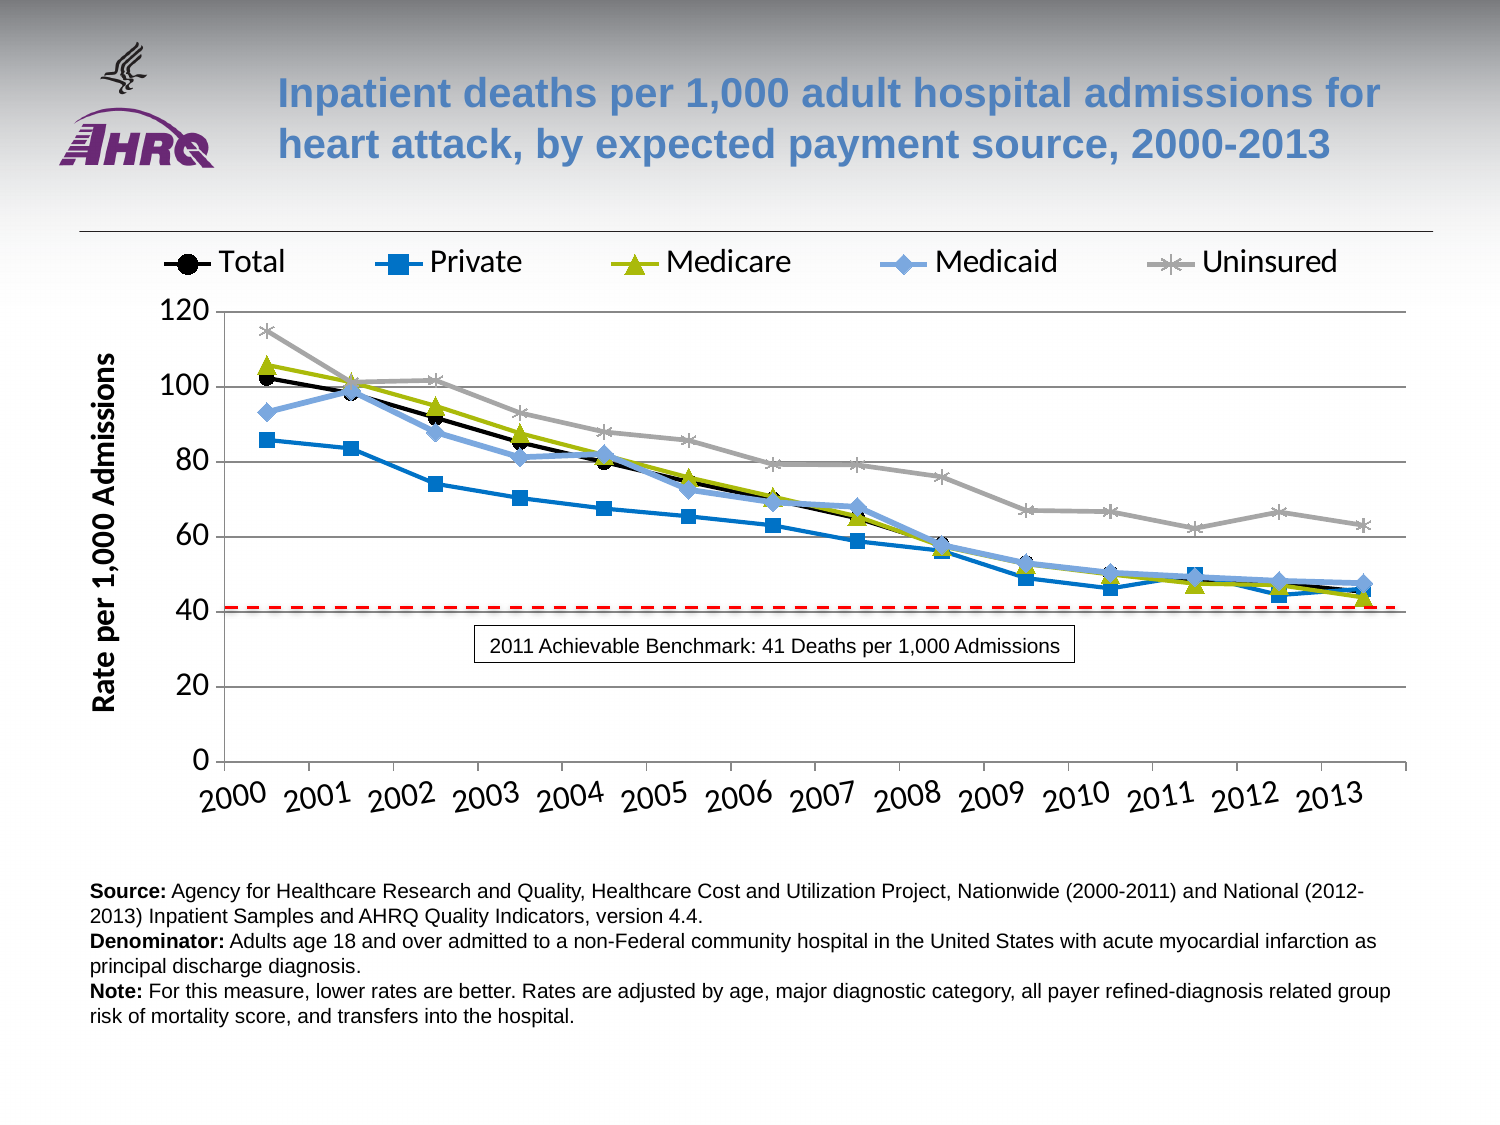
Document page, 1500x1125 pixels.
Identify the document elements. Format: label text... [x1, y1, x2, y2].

chart [74, 239, 1426, 871]
picture [0, 0, 1500, 1125]
text_box Source: Agency for Healthcare Research and Quality, Healthcare Cost and Utilization Project, Nationwide (2000-2011) and National (2012-2013) Inpatient Samples and AHRQ Quality Indicators, version 4.4. Denominator: Adults age 18 and over admitted to a non-Federal community hospital in the United States with acute myocardial infarction as principal discharge diagnosis. Note: For this measure, lower rates are better. Rates are adjusted by age, major diagnostic category, all payer refined-diagnosis related group risk of mortality score, and transfers into the hospital. [74, 876, 1425, 1035]
title Inpatient deaths per 1,000 adult hospital admissions for heart attack, by expected payment source, 2000-2013 [262, 45, 1425, 188]
